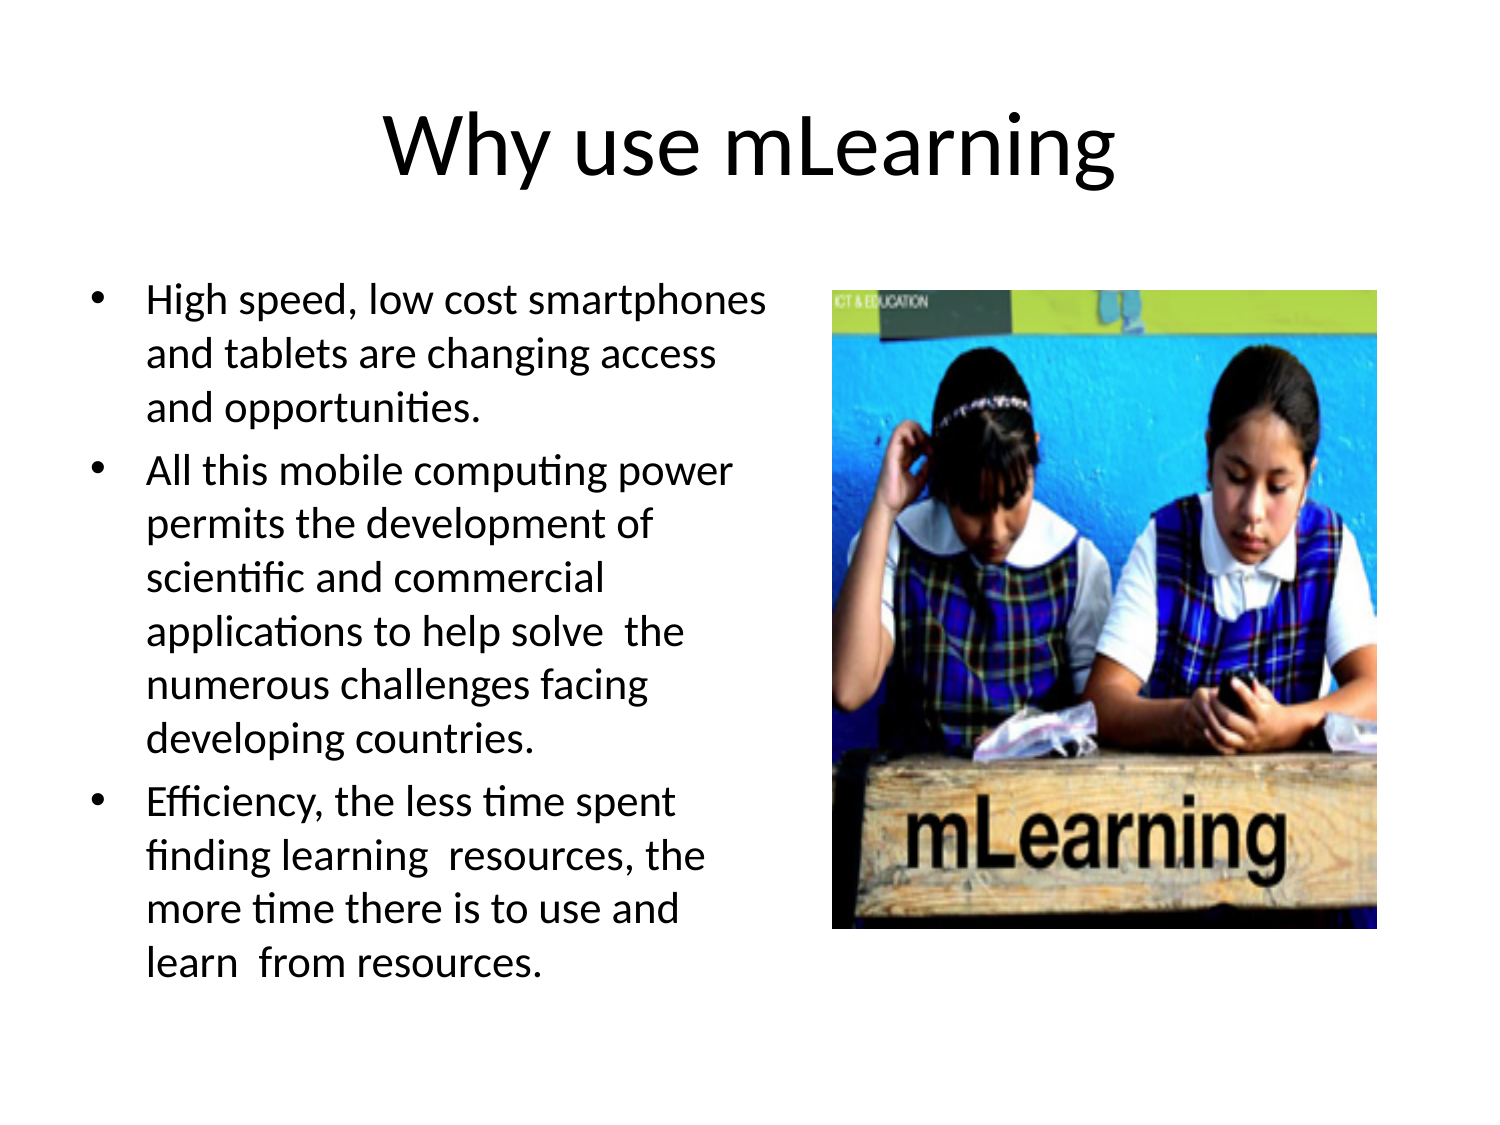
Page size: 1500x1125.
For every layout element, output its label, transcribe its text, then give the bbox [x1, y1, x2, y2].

title Why use mLearning [75, 45, 1425, 233]
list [832, 290, 1378, 929]
list High speed, low cost smartphones and tablets are changing access and opportunities. All this mobile computing power permits the development of scientific and commercial applications to help solve the numerous challenges facing developing countries. Efficiency, the less time spent finding learning resources, the more time there is to use and learn from resources. [75, 262, 786, 1005]
